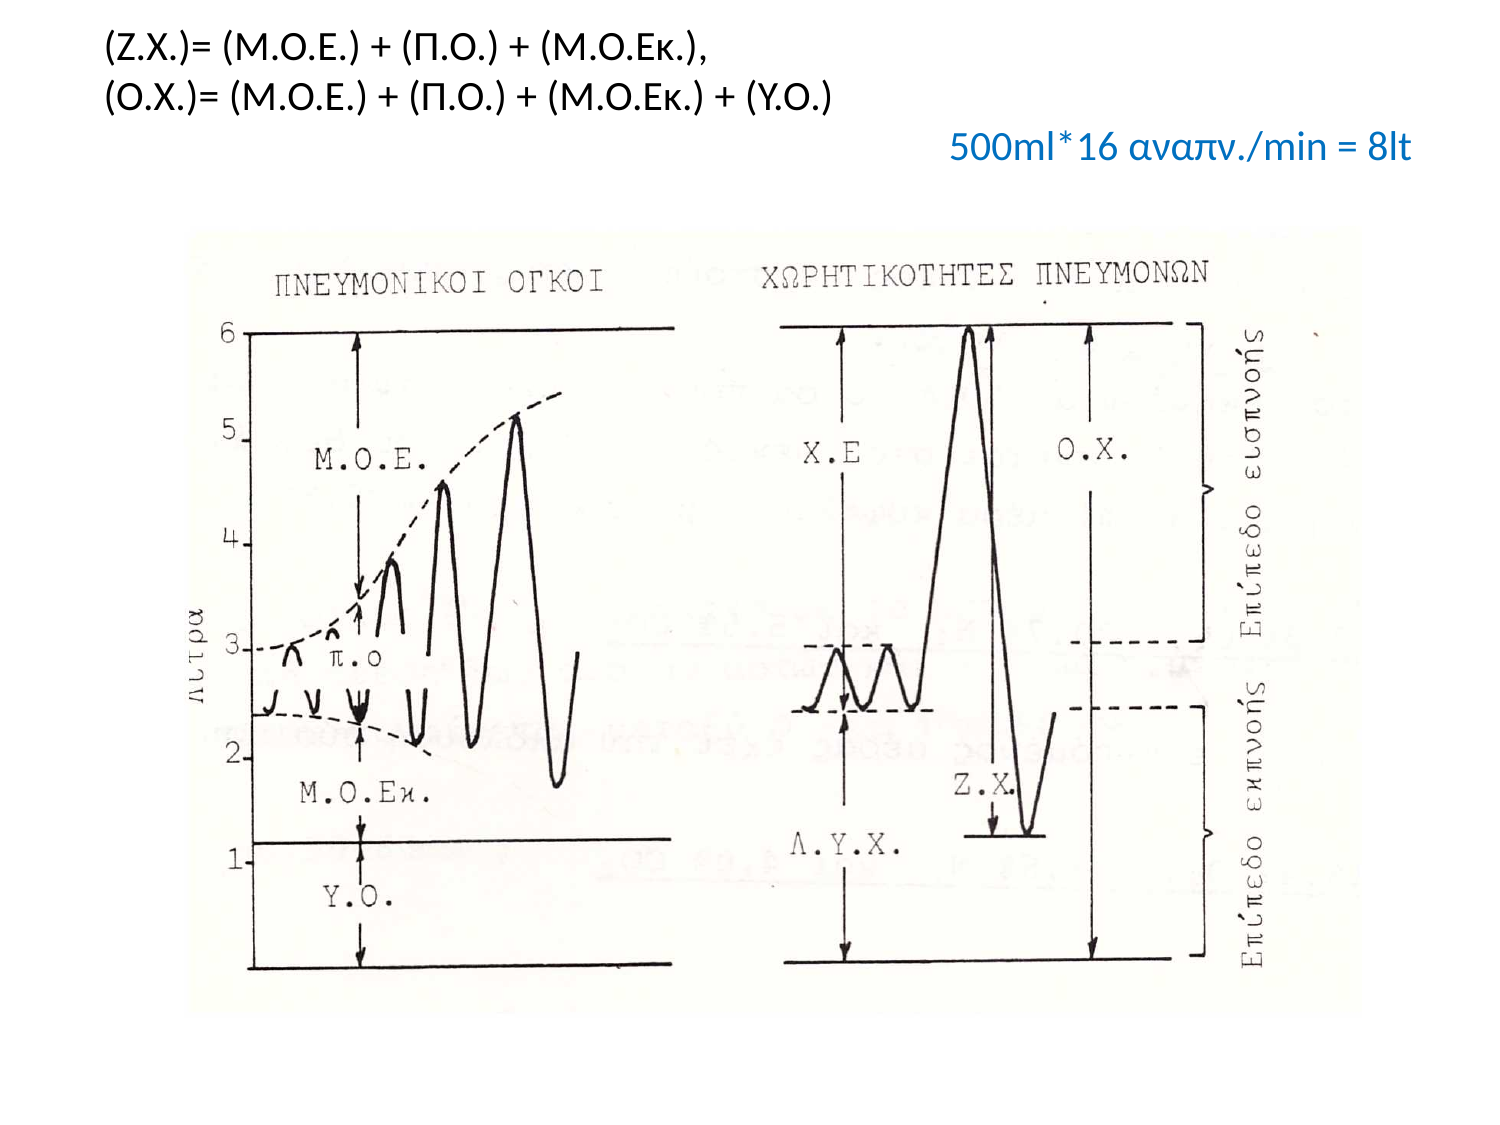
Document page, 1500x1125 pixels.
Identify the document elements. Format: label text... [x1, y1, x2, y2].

picture [170, 213, 1377, 1030]
title (Ζ.Χ.)= (Μ.Ο.Ε.) + (Π.Ο.) + (Μ.Ο.Εκ.), (Ο.Χ.)= (Μ.Ο.Ε.) + (Π.Ο.) + (Μ.Ο.Εκ.) + (Υ.Ο.) 500ml*16 αναπν./min = 8lt [88, 0, 1439, 188]
